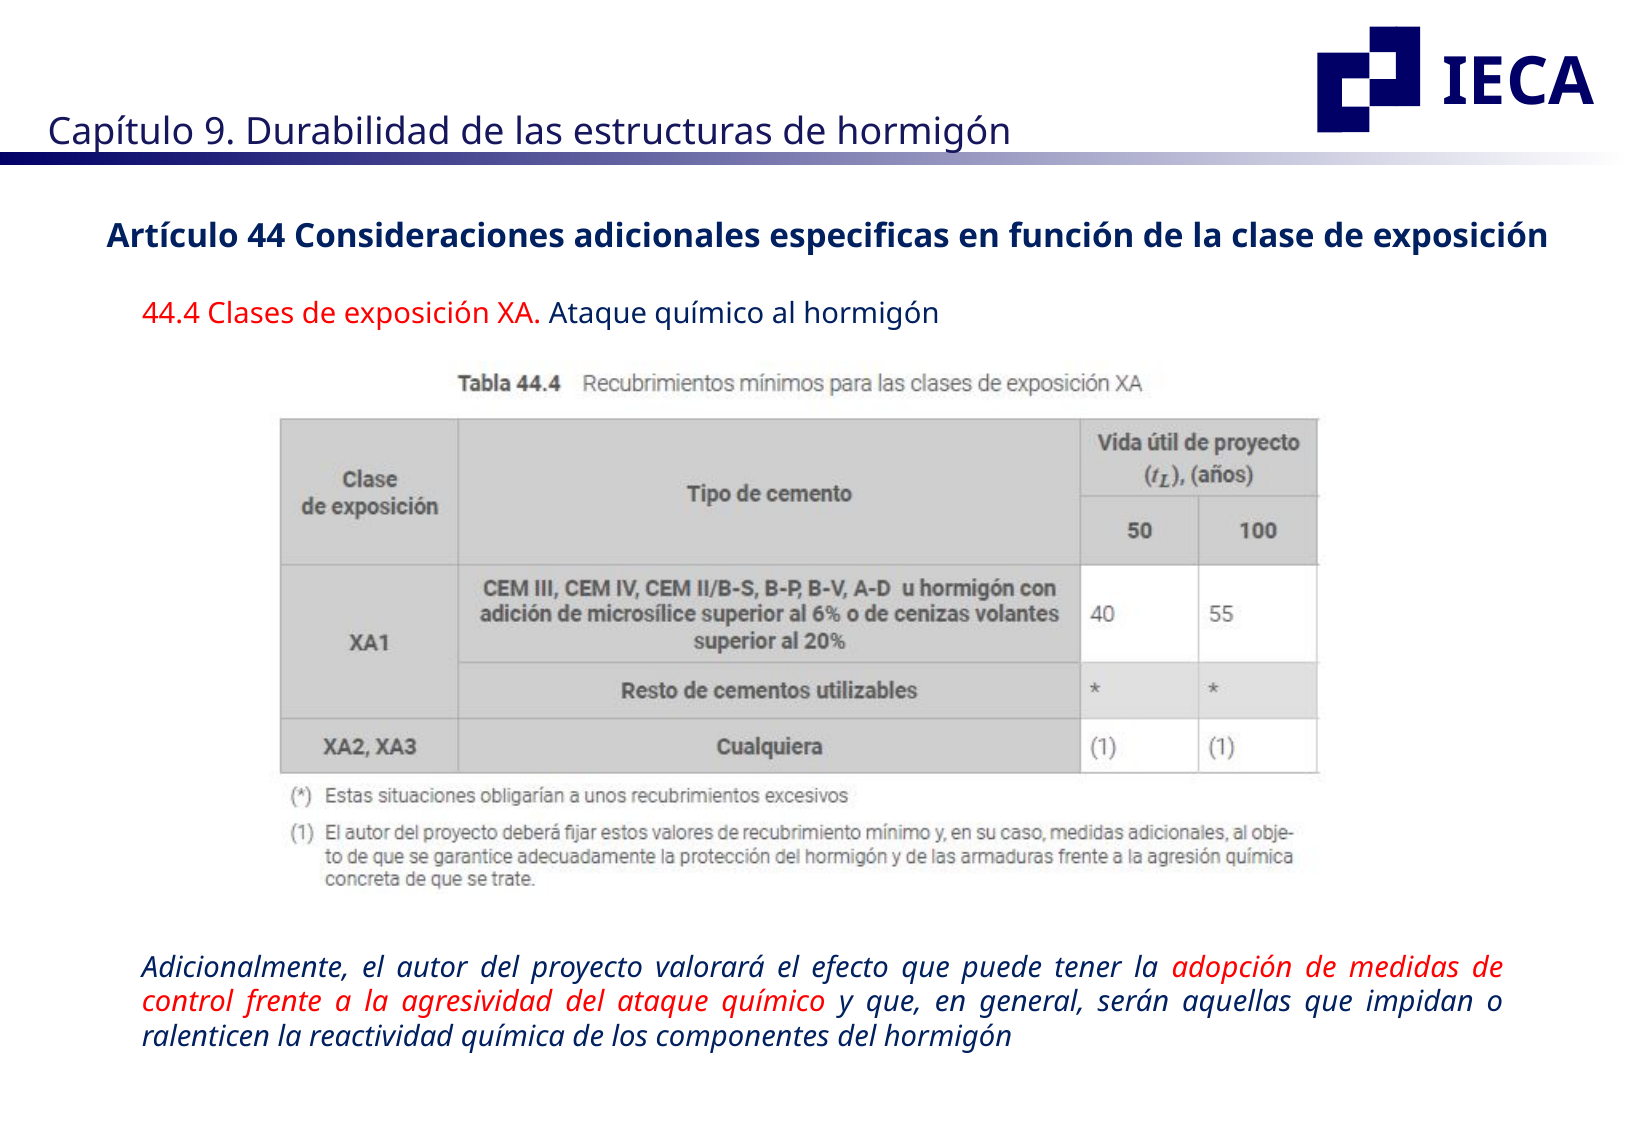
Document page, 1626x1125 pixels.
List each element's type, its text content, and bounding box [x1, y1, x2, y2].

text_box Capítulo 9. Durabilidad de las estructuras de hormigón [32, 100, 1392, 160]
text_box Artículo 44 Consideraciones adicionales especificas en función de la clase de exposición [91, 187, 1593, 262]
text_box 44.4 Clases de exposición XA. Ataque químico al hormigón [127, 269, 1593, 337]
picture [268, 361, 1326, 895]
text_box Adicionalmente, el autor del proyecto valorará el efecto que puede tener la adopción de medidas de control frente a la agresividad del ataque químico y que, en general, serán aquellas que impidan o ralenticen la reactividad química de los componentes del hormigón [127, 940, 1519, 1061]
